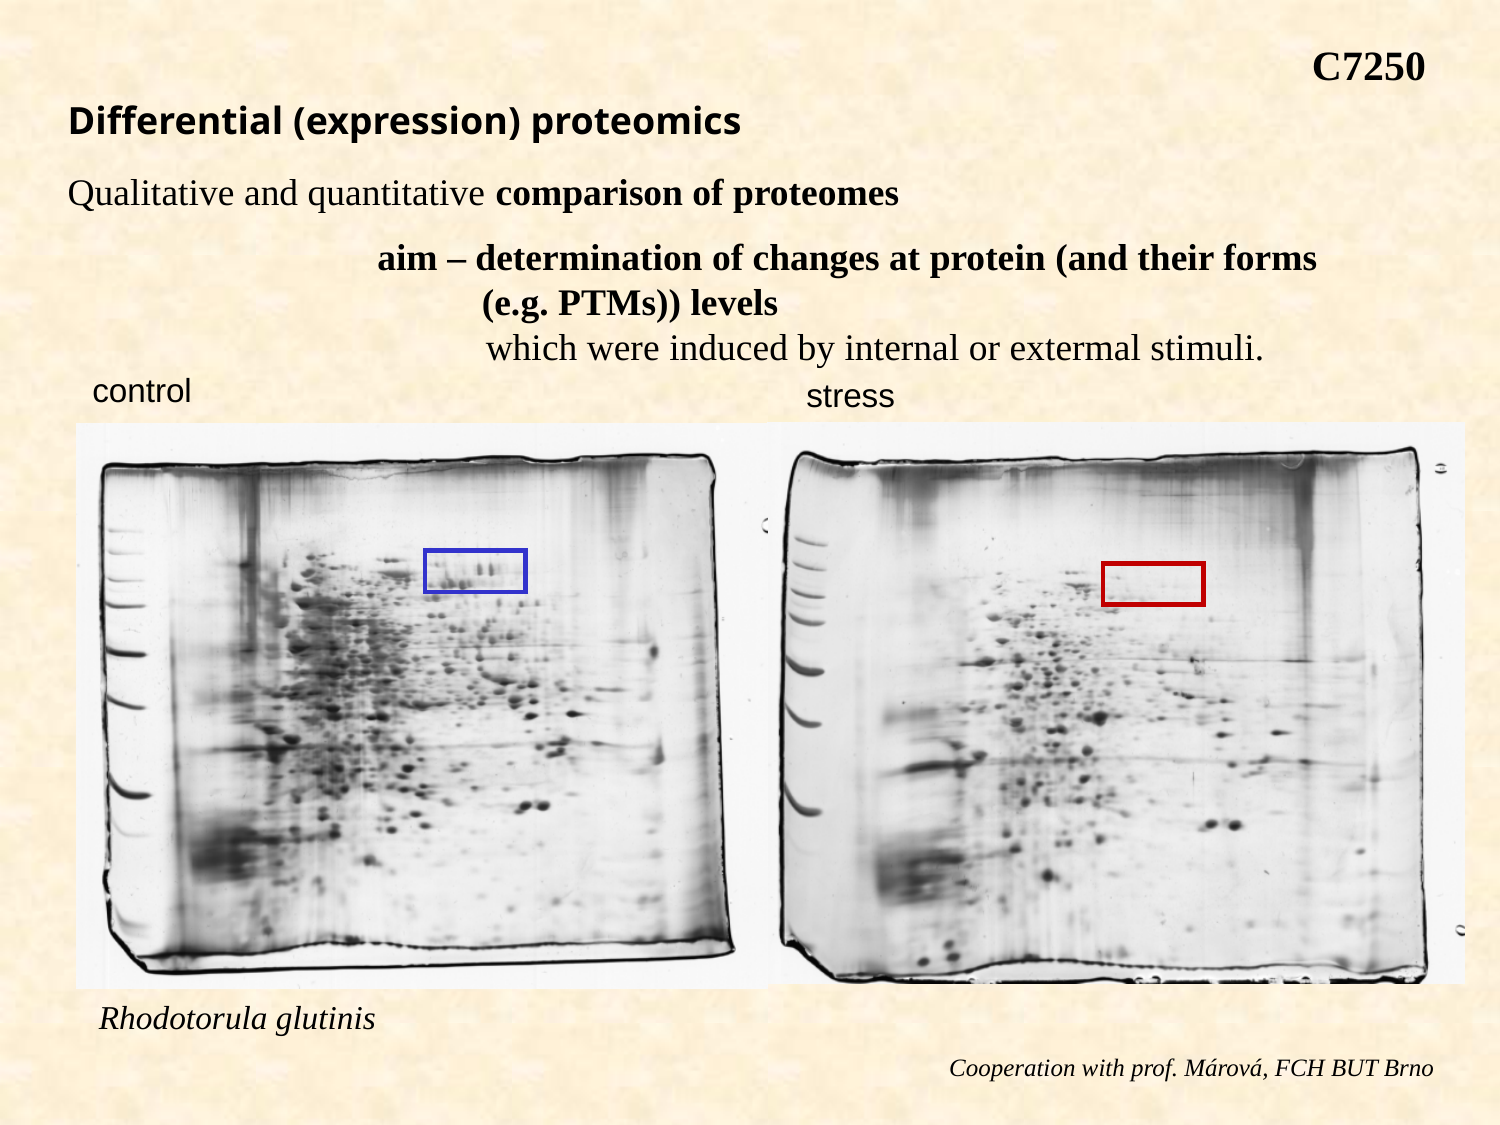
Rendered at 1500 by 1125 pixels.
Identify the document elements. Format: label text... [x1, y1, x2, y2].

text_box Qualitative and quantitative comparison of proteomes aim – determination of changes at protein (and their forms (e.g. PTMs)) levels which were induced by internal or extermal stimuli. [53, 160, 1409, 376]
text_box C7250 [1297, 31, 1441, 96]
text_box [76, 361, 1465, 1091]
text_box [425, 550, 1204, 605]
text_box Differential (expression) proteomics [53, 89, 871, 150]
picture [0, 0, 1500, 1125]
